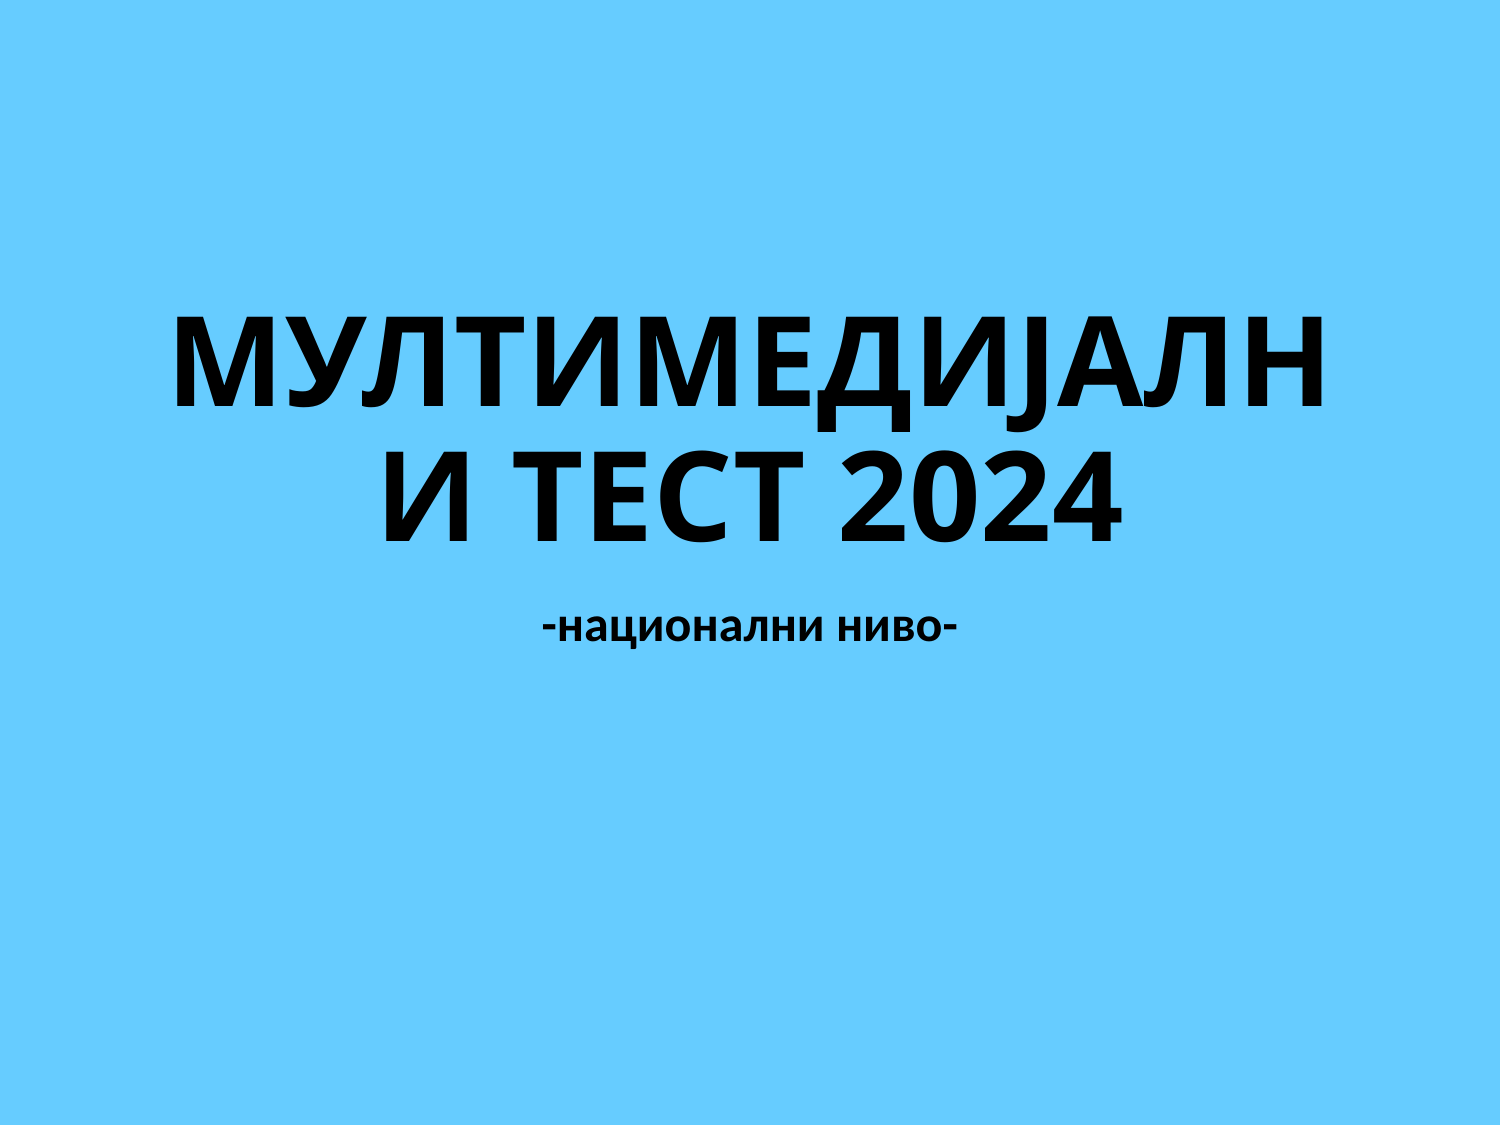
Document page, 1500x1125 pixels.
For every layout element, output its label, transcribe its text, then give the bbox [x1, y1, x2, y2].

title МУЛТИМЕДИЈАЛНИ ТЕСТ 2024 [112, 184, 1388, 576]
subtitle -национални ниво- [187, 590, 1313, 863]
